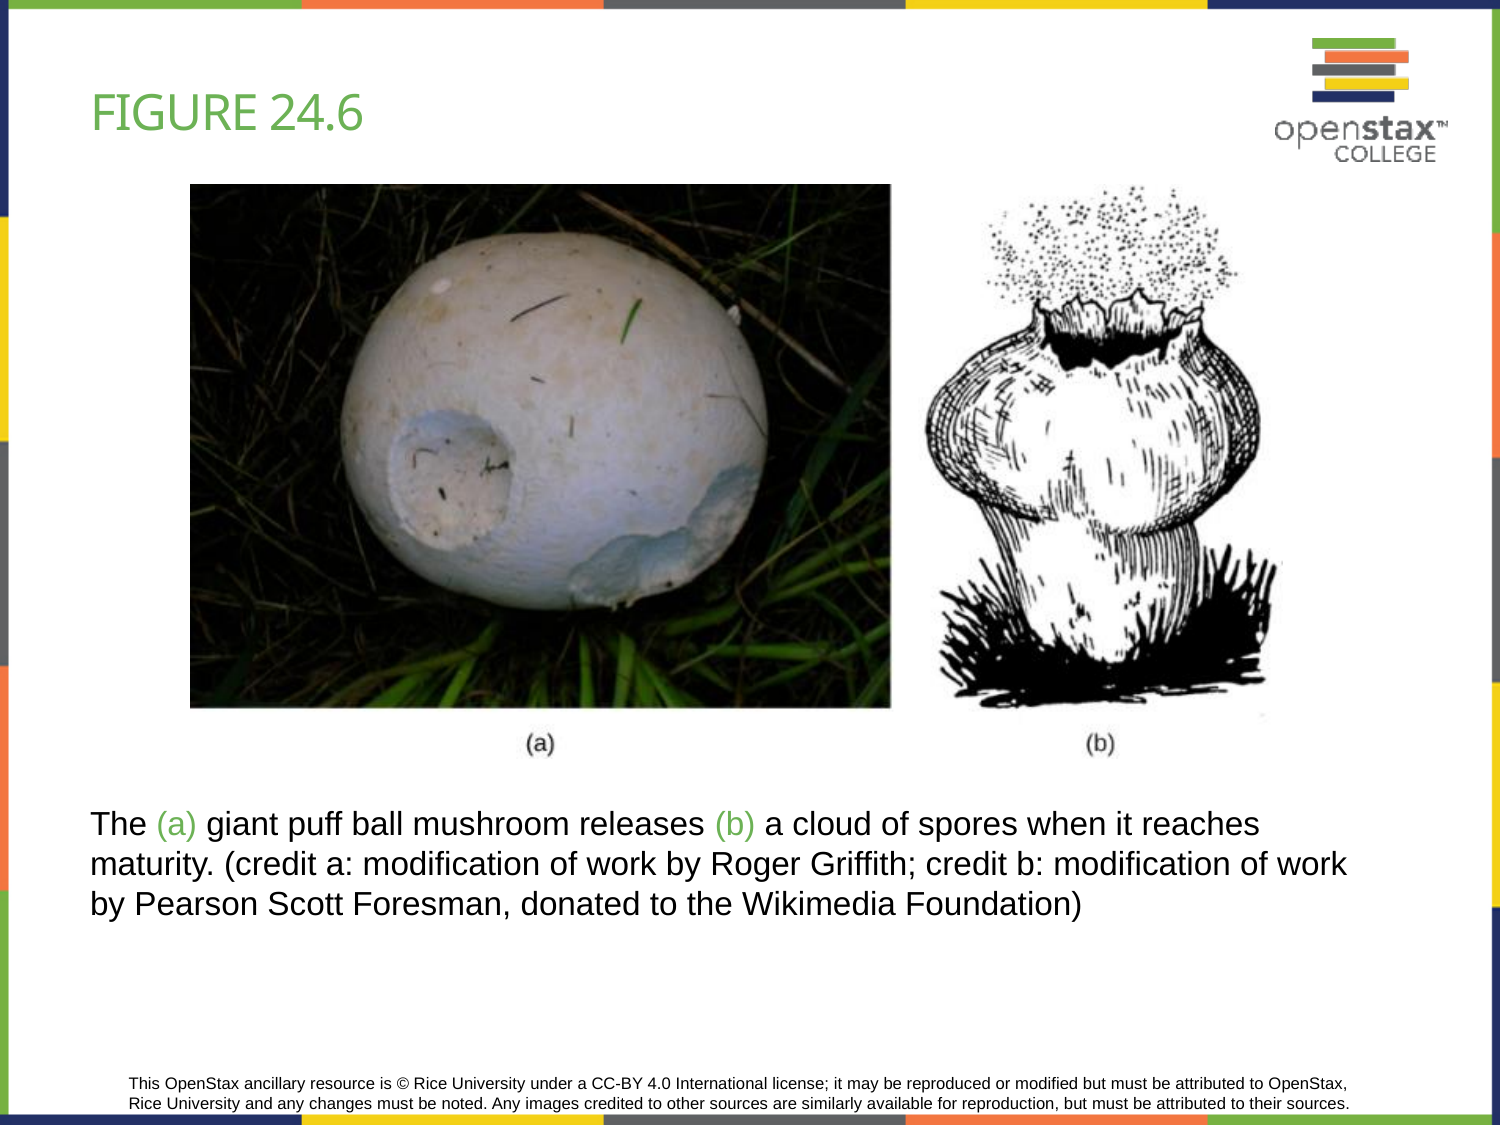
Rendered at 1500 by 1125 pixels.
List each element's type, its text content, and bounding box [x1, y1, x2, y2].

list The (a) giant puff ball mushroom releases (b) a cloud of spores when it reaches maturity. (credit a: modification of work by Roger Griffith; credit b: modification of work by Pearson Scott Foresman, donated to the Wikimedia Foundation) [75, 794, 1398, 986]
picture [0, 0, 1500, 1125]
footer This OpenStax ancillary resource is © Rice University under a CC-BY 4.0 International license; it may be reproduced or modified but must be attributed to OpenStax, Rice University and any changes must be noted. Any images credited to other sources are similarly available for reproduction, but must be attributed to their sources. [113, 1065, 1398, 1112]
title Figure 24.6 [75, 39, 1273, 148]
